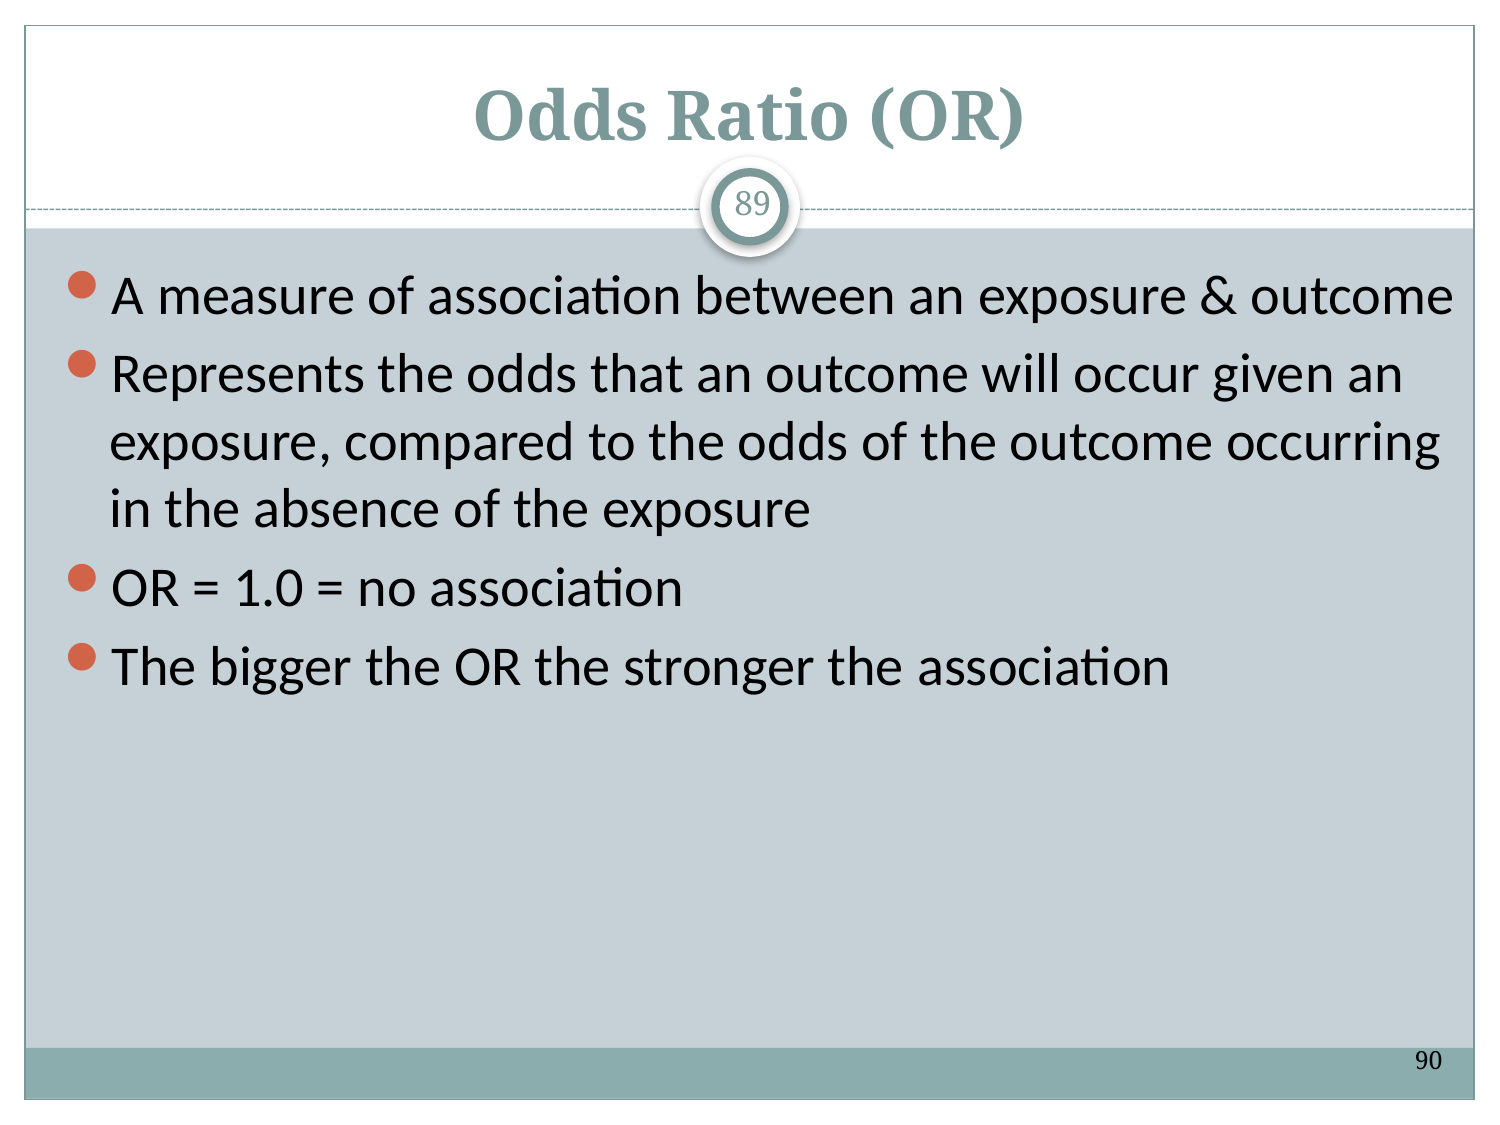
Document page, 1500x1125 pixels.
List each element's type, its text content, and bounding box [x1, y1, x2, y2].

list A measure of association between an exposure & outcome Represents the odds that an outcome will occur given an exposure, compared to the odds of the outcome occurring in the absence of the exposure OR = 1.0 = no association The bigger the OR the stronger the association [49, 250, 1475, 1001]
footer 90 [1400, 1037, 1475, 1098]
slide_number 89 [715, 168, 791, 241]
title Odds Ratio (OR) [49, 37, 1450, 162]
